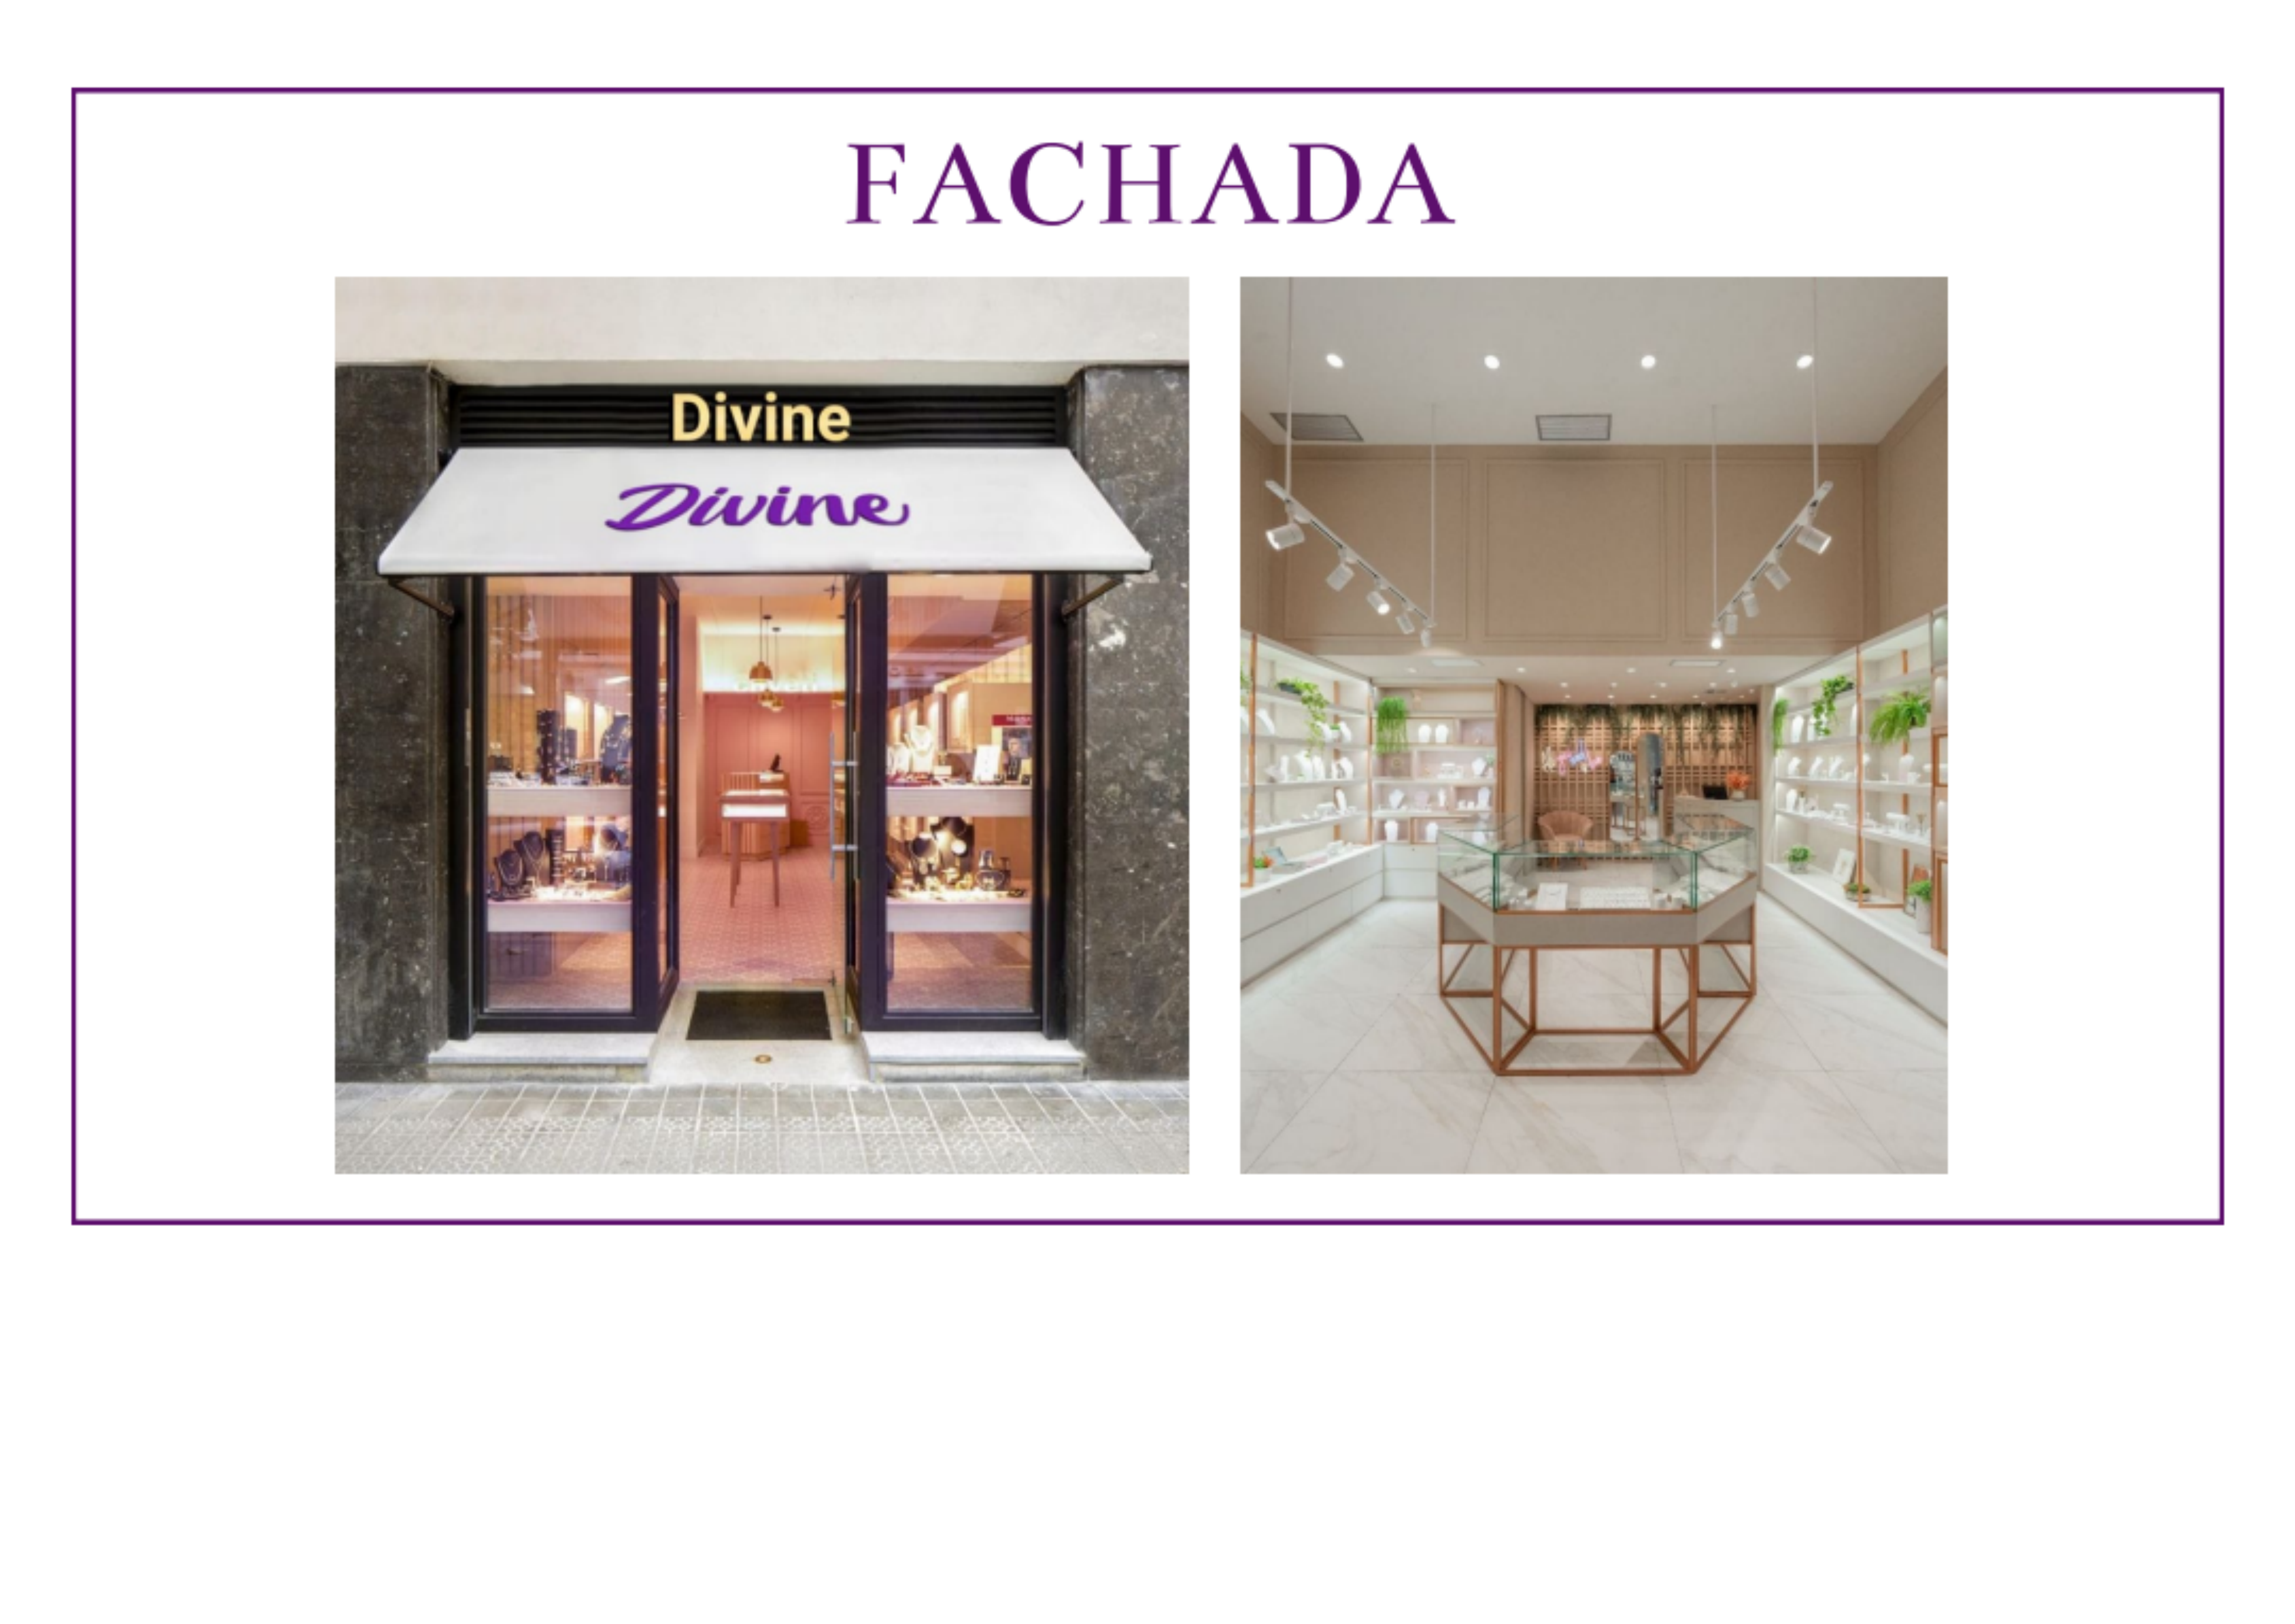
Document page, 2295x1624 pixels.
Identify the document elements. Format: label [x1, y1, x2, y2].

picture [0, 12, 2295, 1302]
